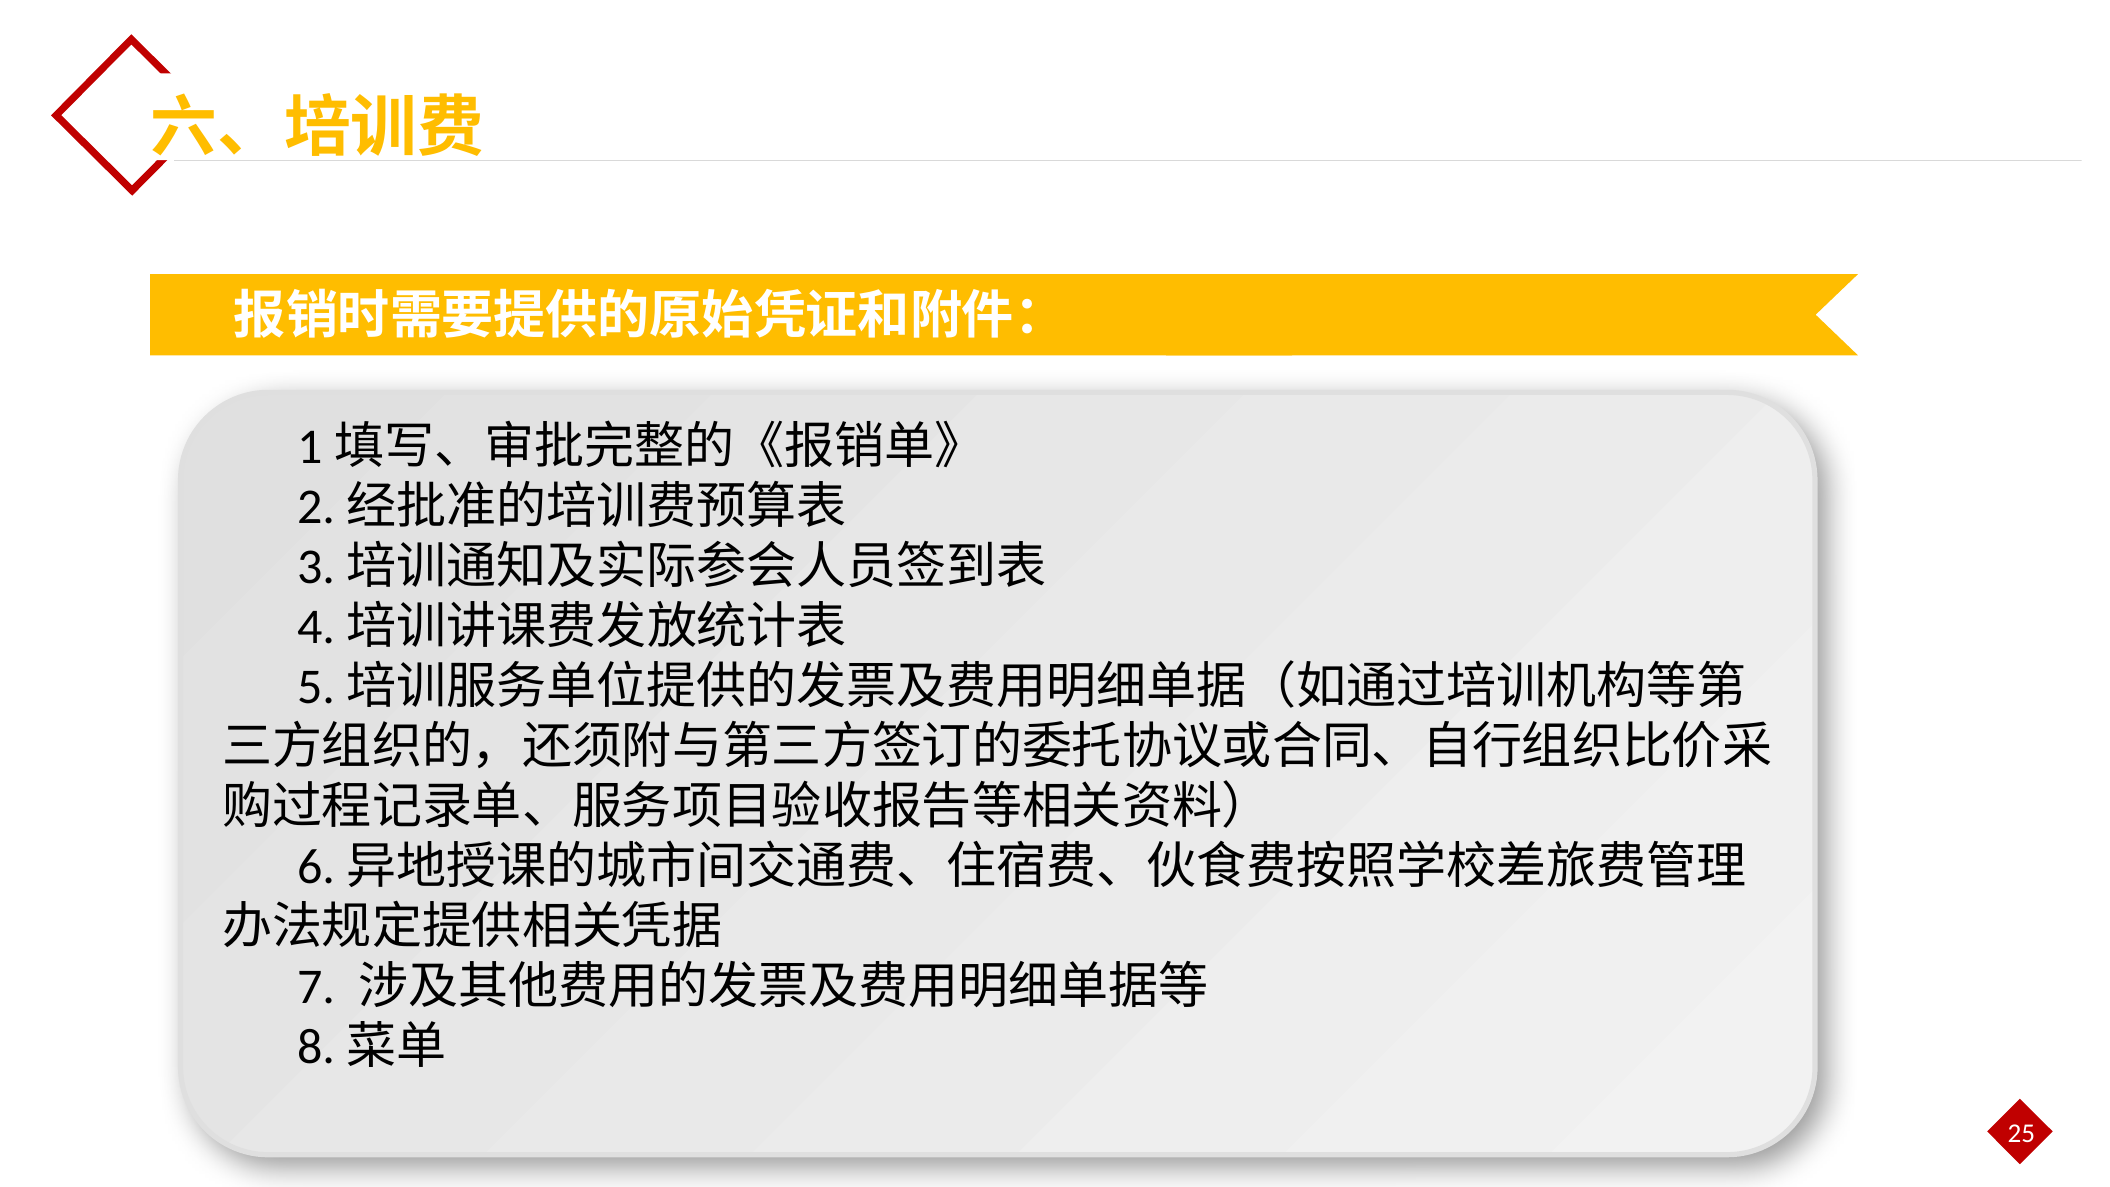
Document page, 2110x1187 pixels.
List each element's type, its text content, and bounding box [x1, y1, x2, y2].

text_box 六、培训费 [134, 60, 501, 172]
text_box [149, 274, 1858, 356]
text_box 1填写、审批完整的《报销单》 2.经批准的培训费预算表 3.培训通知及实际参会人员签到表 4.培训讲课费发放统计表 5.培训服务单位提供的发票及费用明细单据（如通过培训机构等第三方组织的，还须附与第三方签订的委托协议或合同、自行组织比价采购过程记录单、服务项目验收报告等相关资料） 6.异地授课的城市间交通费、住宿费、伙食费按照学校差旅费管理办法规定提供相关凭据 7. 涉及其他费用的发票及费用明细单据等 8.菜单 [179, 391, 1817, 1156]
